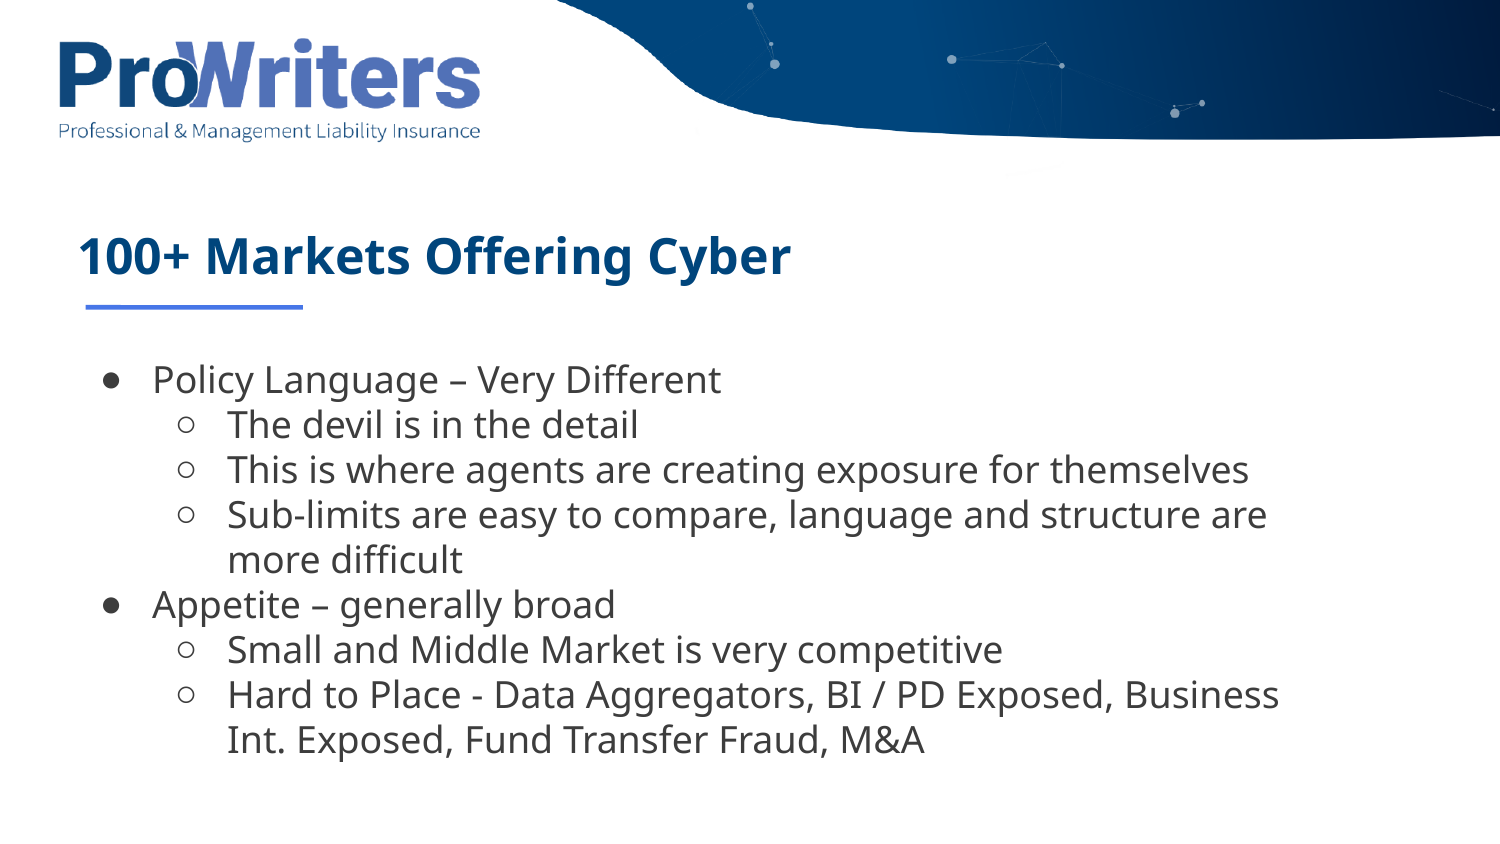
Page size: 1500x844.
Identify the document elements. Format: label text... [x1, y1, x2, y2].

picture [0, 0, 1500, 844]
title 100+ Markets Offering Cyber [61, 208, 1417, 308]
list Policy Language – Very Different The devil is in the detail This is where agents are creating exposure for themselves Sub-limits are easy to compare, language and structure are more difficult Appetite – generally broad Small and Middle Market is very competitive Hard to Place - Data Aggregators, BI / PD Exposed, Business Int. Exposed, Fund Transfer Fraud, M&A [62, 341, 1329, 768]
